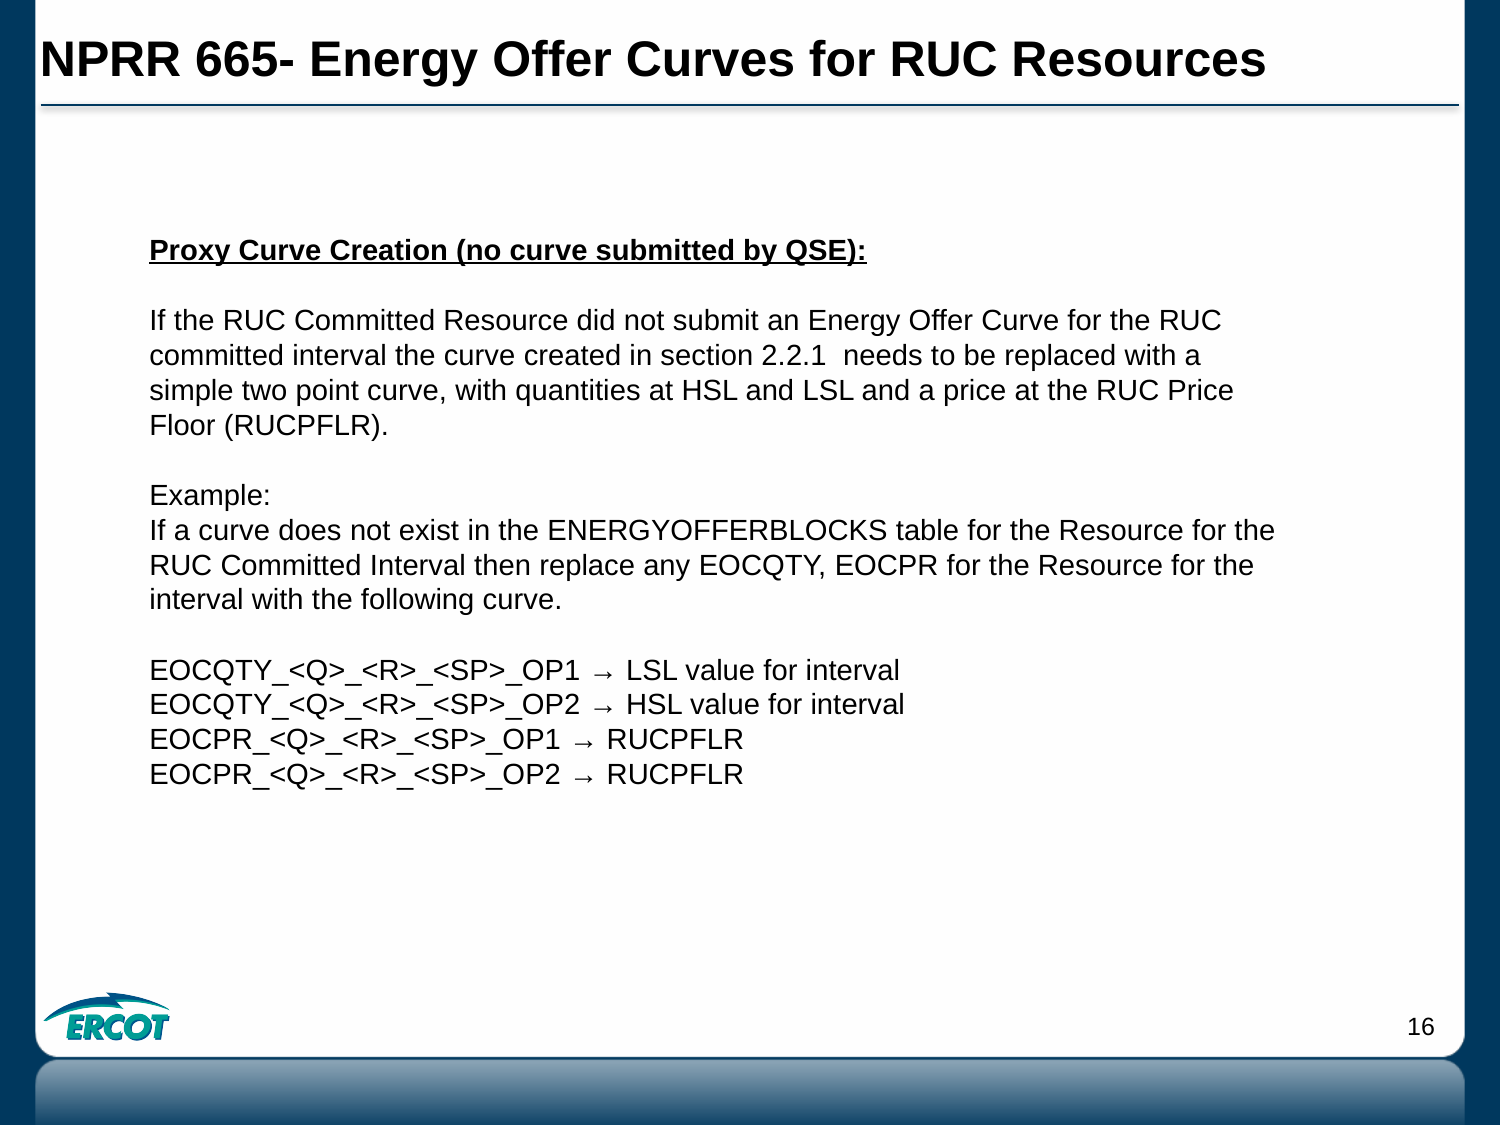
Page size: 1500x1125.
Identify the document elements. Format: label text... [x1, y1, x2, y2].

title NPRR 665- Energy Offer Curves for RUC Resources [24, 0, 1450, 113]
picture [35, 0, 1465, 1125]
text_box Proxy Curve Creation (no curve submitted by QSE): If the RUC Committed Resource did not submit an Energy Offer Curve for the RUC committed interval the curve created in section 2.2.1 needs to be replaced with a simple two point curve, with quantities at HSL and LSL and a price at the RUC Price Floor (RUCPFLR). Example: If a curve does not exist in the ENERGYOFFERBLOCKS table for the Resource for the RUC Committed Interval then replace any EOCQTY, EOCPR for the Resource for the interval with the following curve. EOCQTY_<Q>_<R>_<SP>_OP1 → LSL value for interval EOCQTY_<Q>_<R>_<SP>_OP2 → HSL value for interval EOCPR_<Q>_<R>_<SP>_OP1 → RUCPFLR EOCPR_<Q>_<R>_<SP>_OP2 → RUCPFLR [134, 188, 1311, 798]
